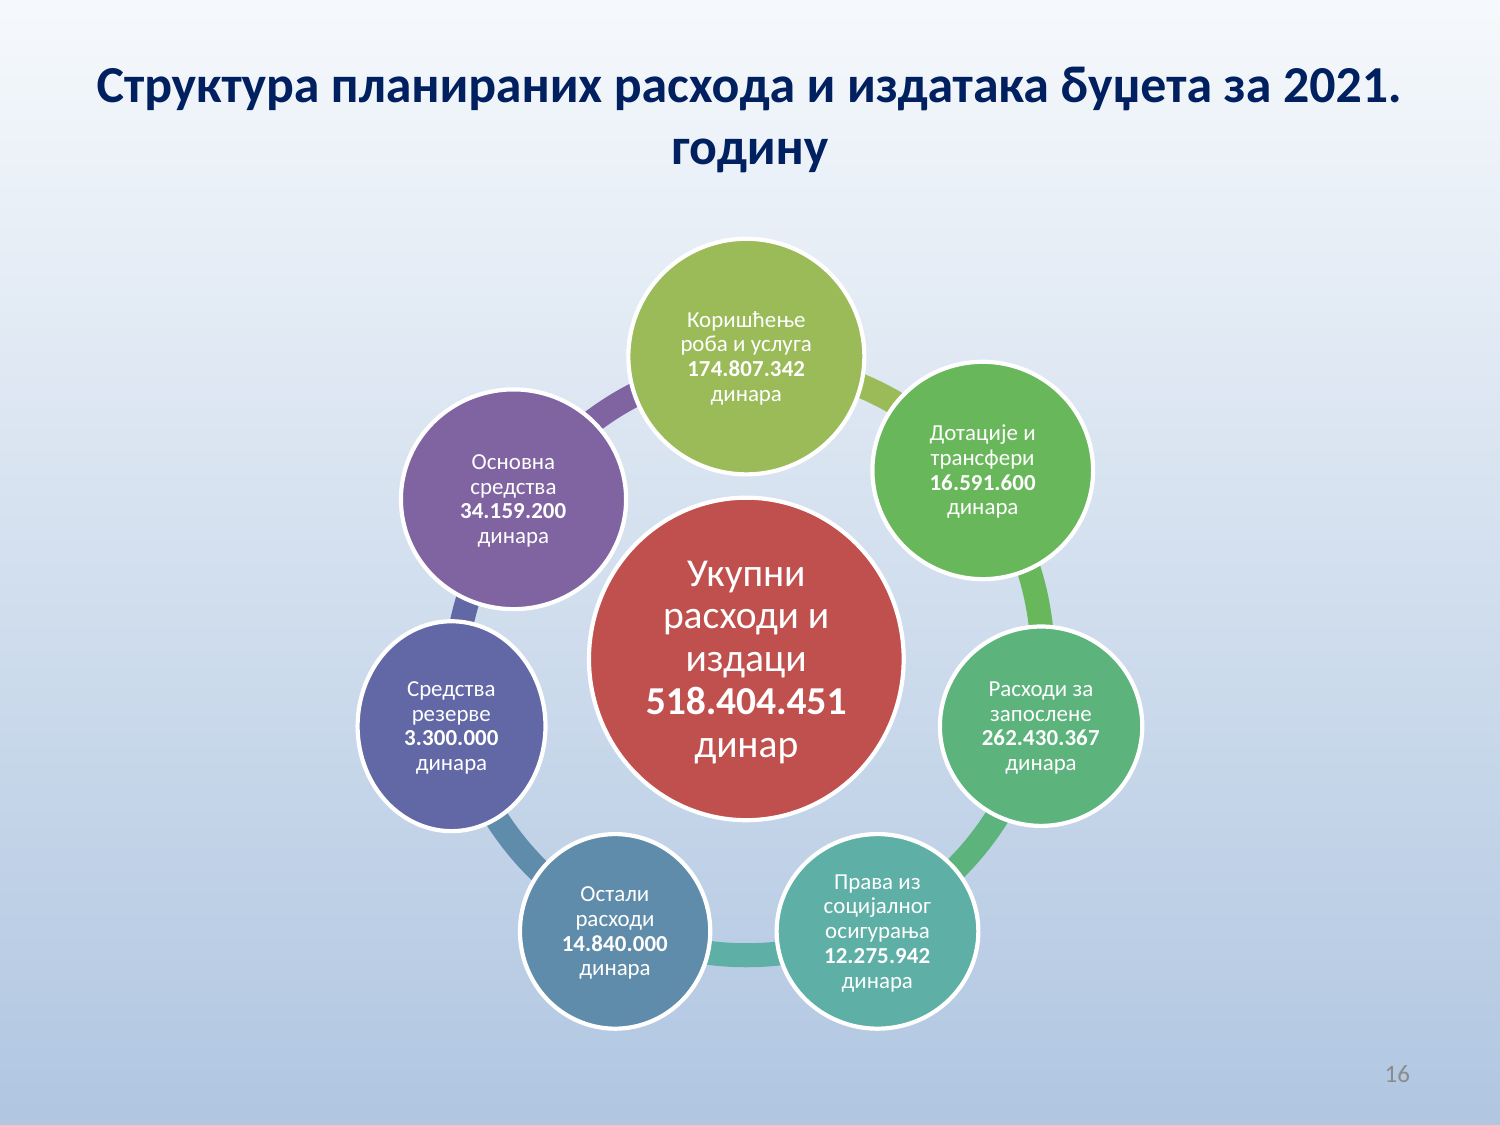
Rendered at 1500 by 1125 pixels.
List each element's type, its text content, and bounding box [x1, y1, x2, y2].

slide_number 16 [1074, 1042, 1425, 1103]
title Структура планираних расхода и издатака буџета за 2021. годину [75, 42, 1425, 183]
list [74, 262, 1426, 1006]
